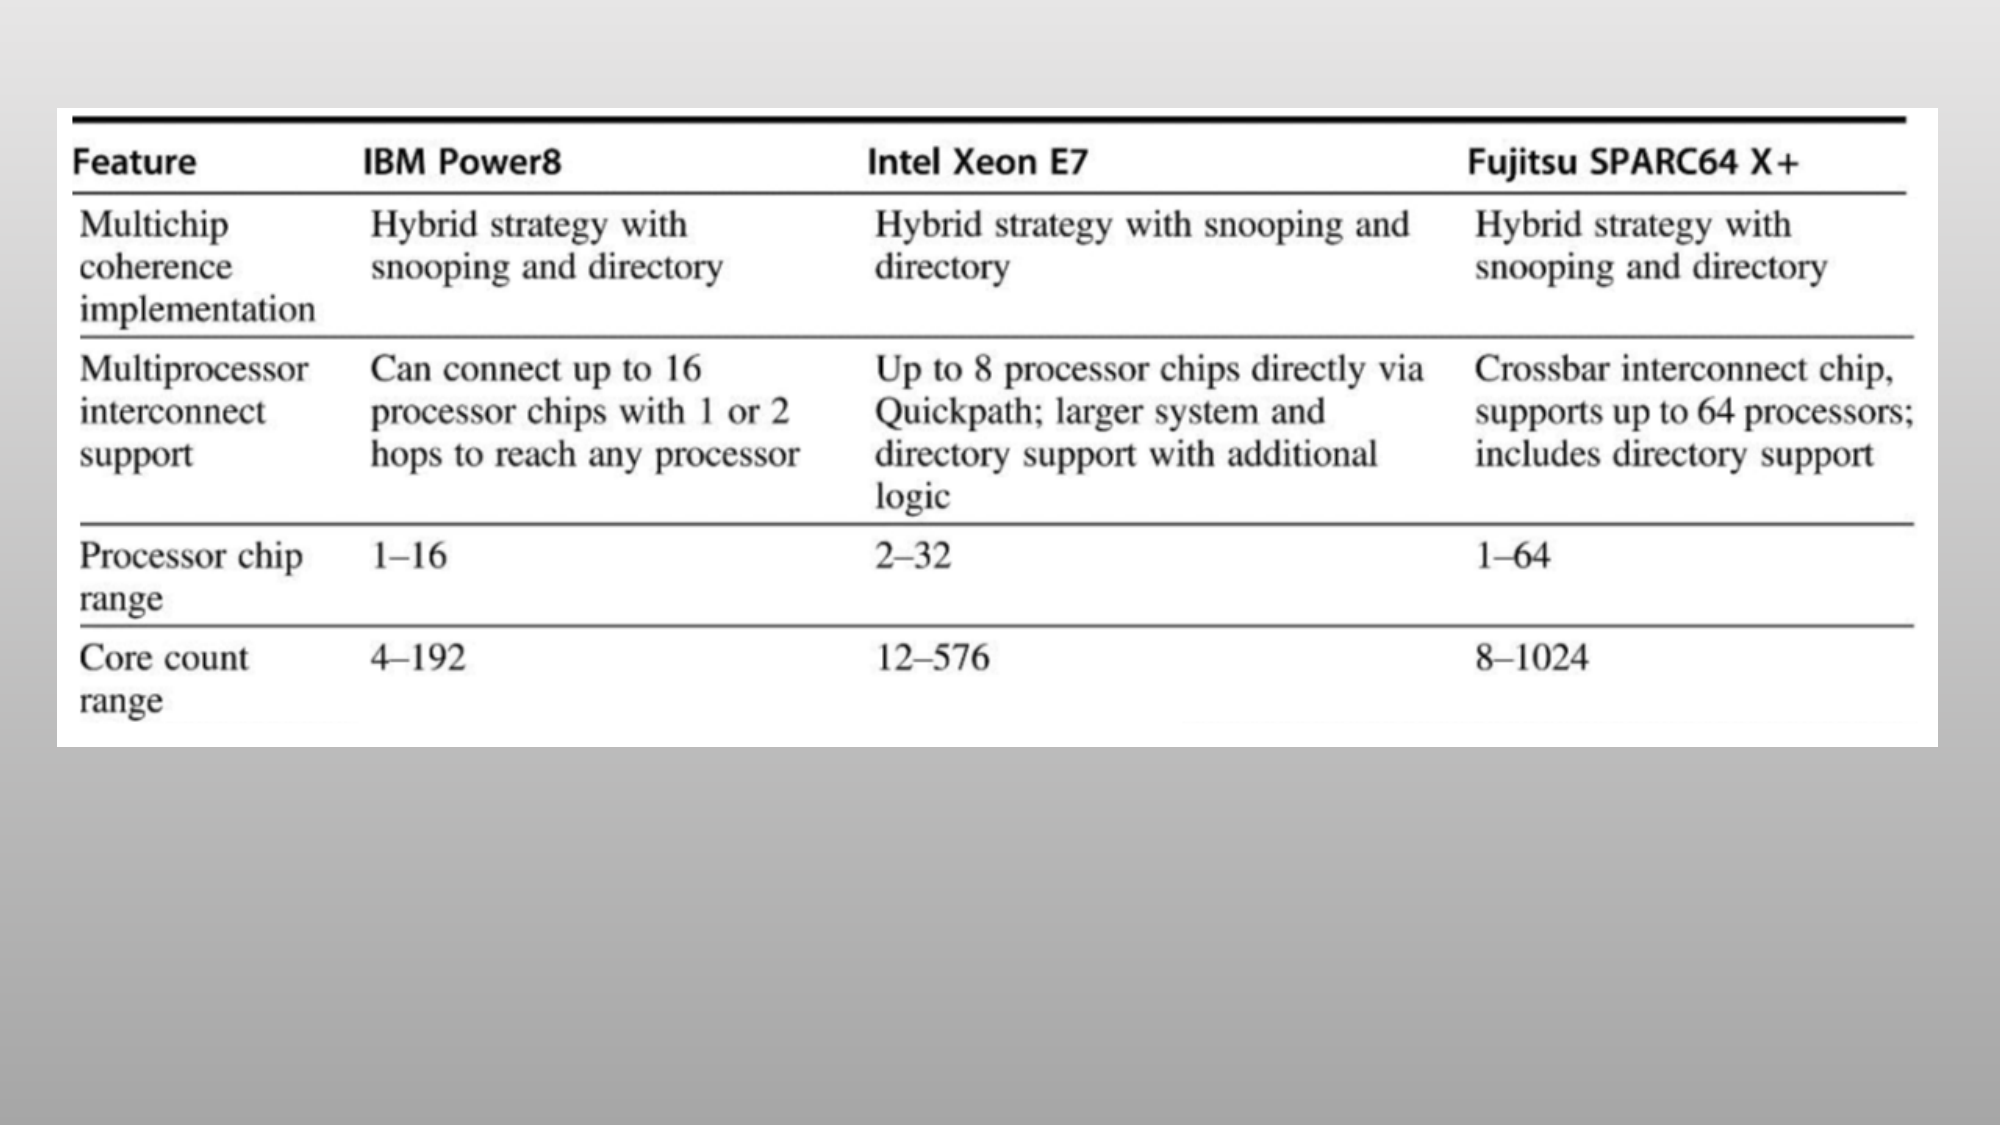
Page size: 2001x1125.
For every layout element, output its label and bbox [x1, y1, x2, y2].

picture [57, 108, 1938, 747]
